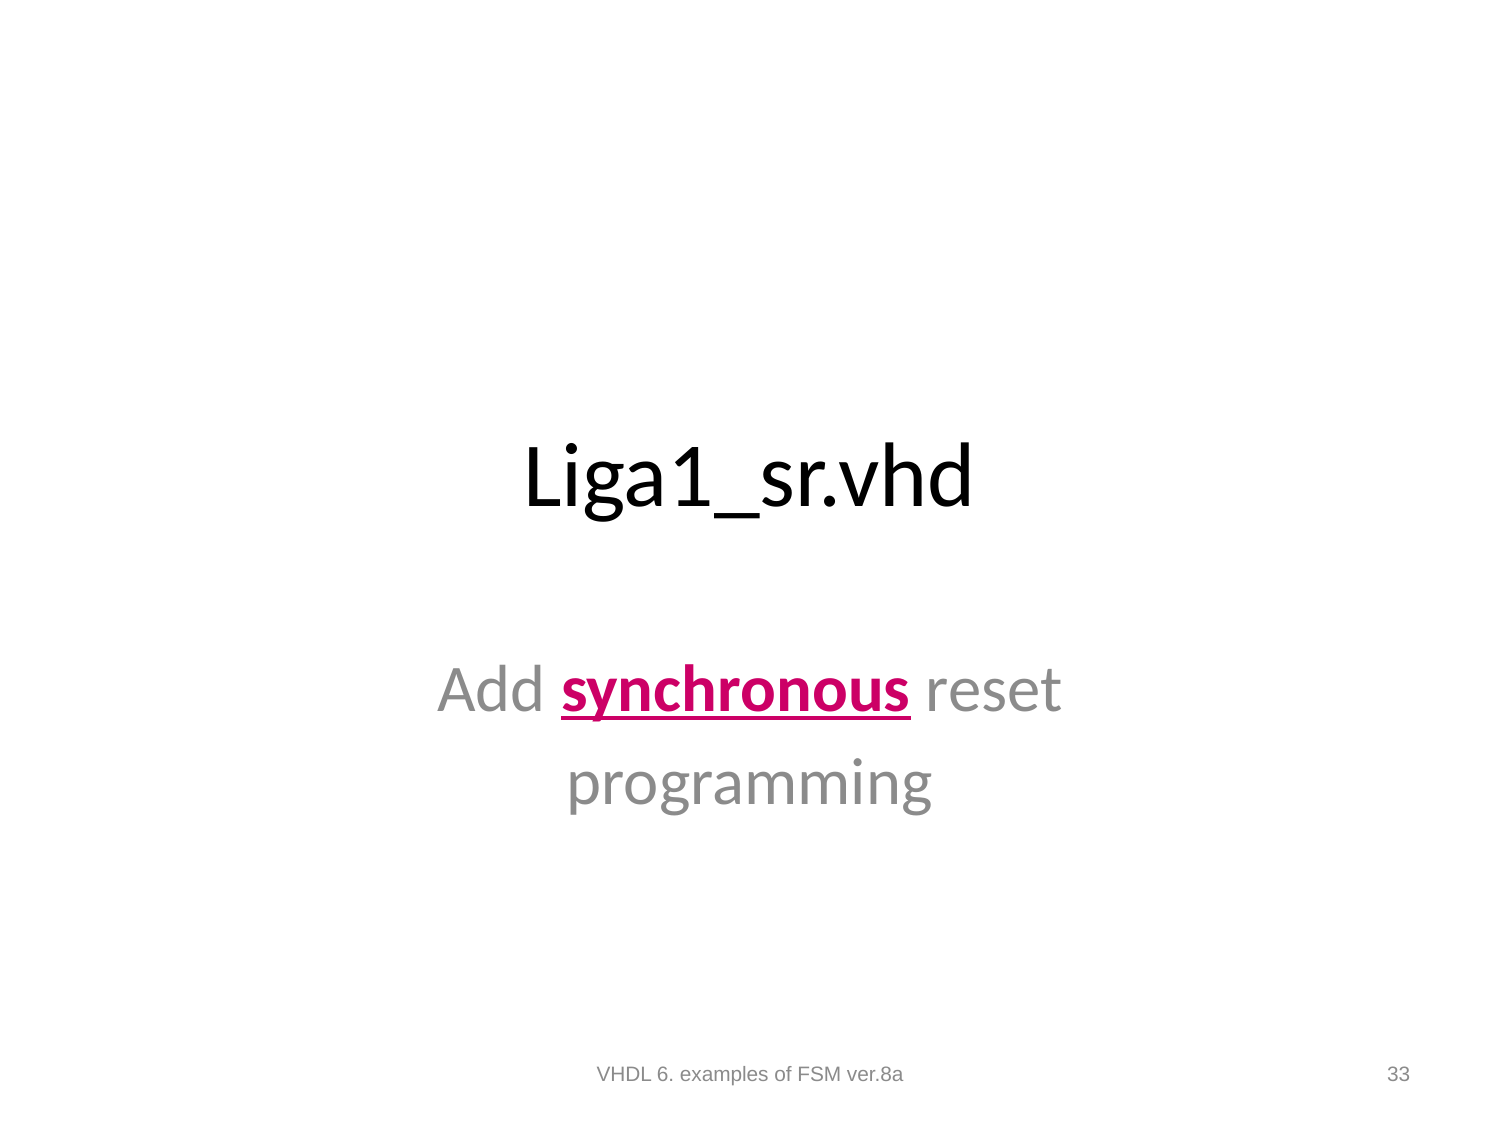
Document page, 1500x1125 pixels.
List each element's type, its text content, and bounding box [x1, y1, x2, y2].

slide_number 33 [1074, 1042, 1425, 1103]
footer VHDL 6. examples of FSM ver.8a [512, 1042, 988, 1103]
subtitle Add synchronous reset programming [225, 637, 1275, 925]
title Liga1_sr.vhd [112, 349, 1388, 591]
